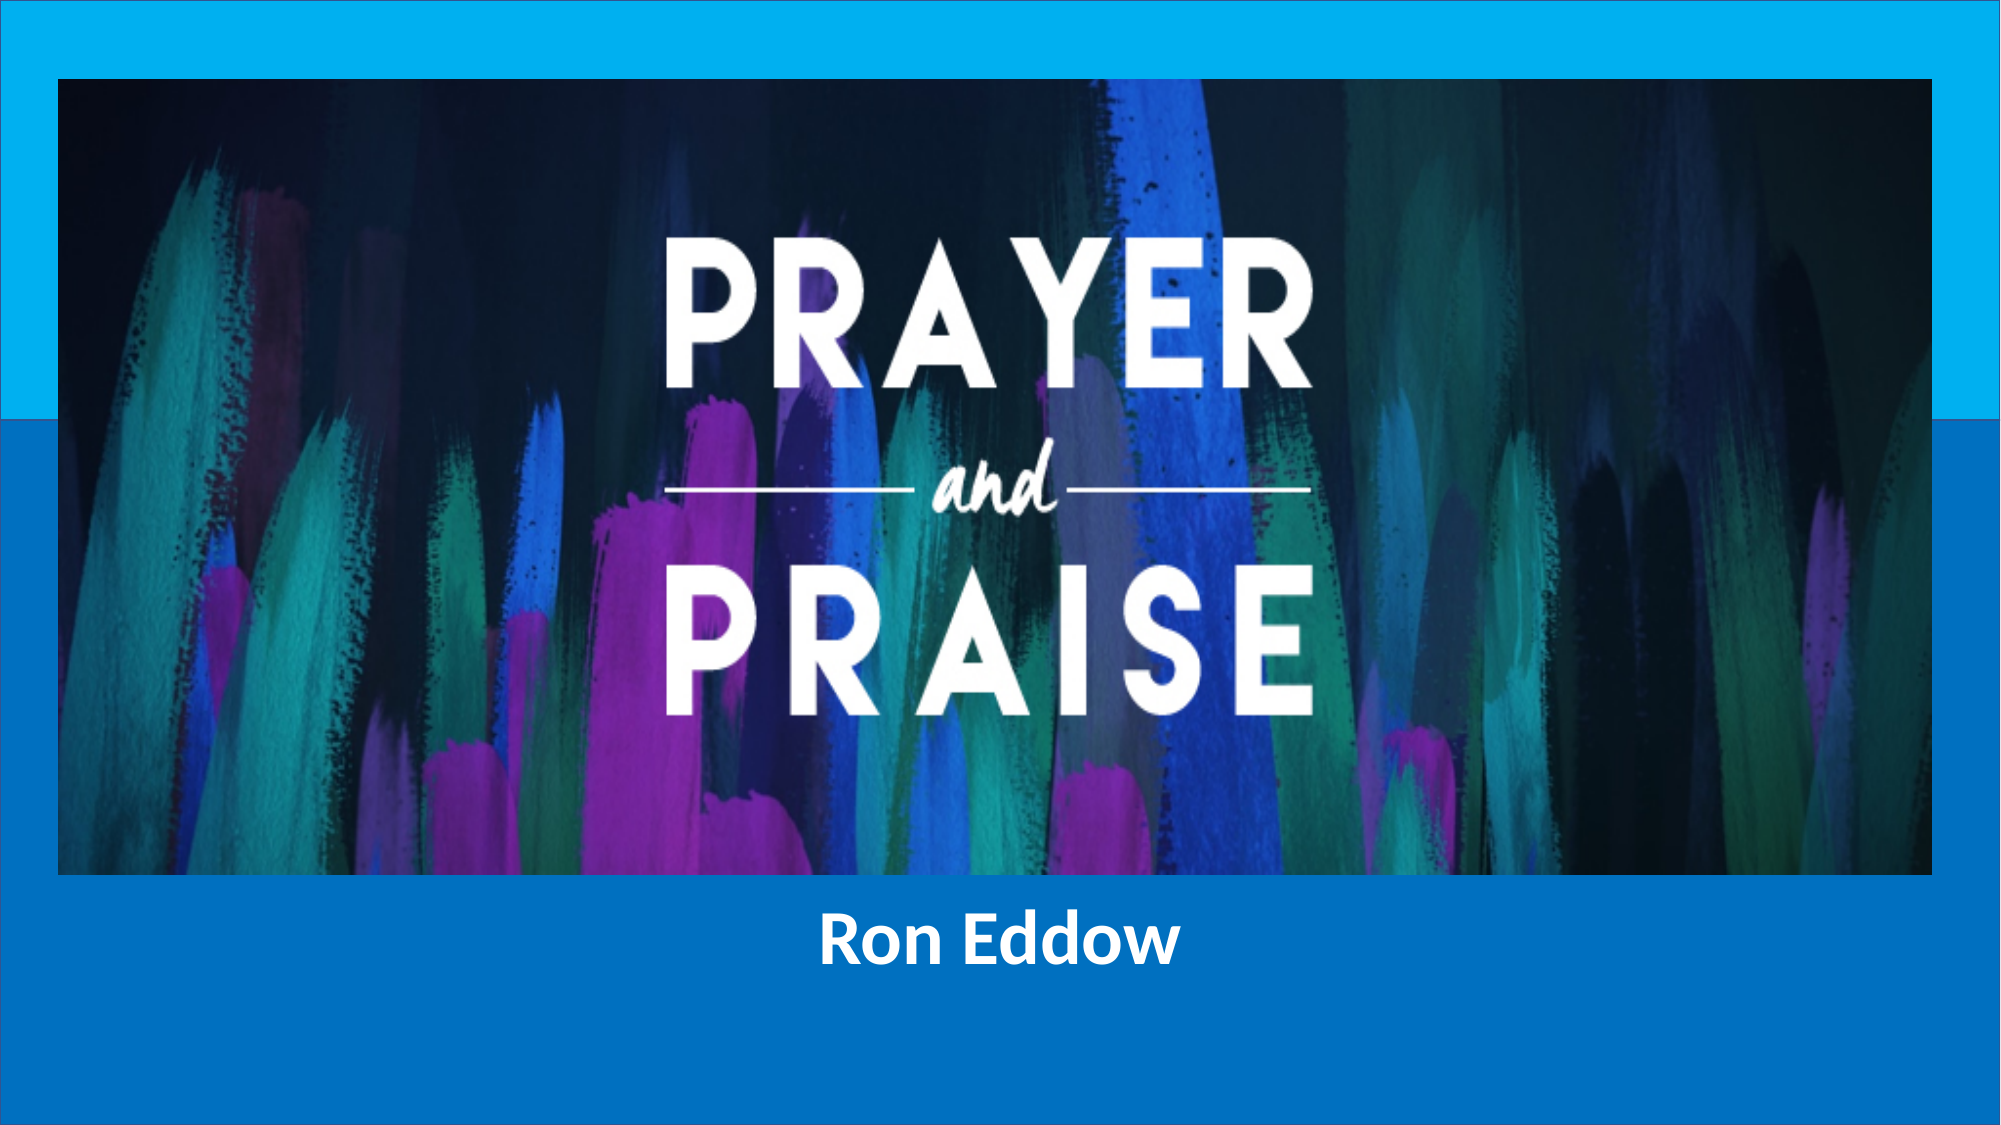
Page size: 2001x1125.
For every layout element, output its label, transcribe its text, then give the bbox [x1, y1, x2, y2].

text_box Ron Eddow [0, 849, 2000, 1017]
picture [58, 80, 1932, 875]
